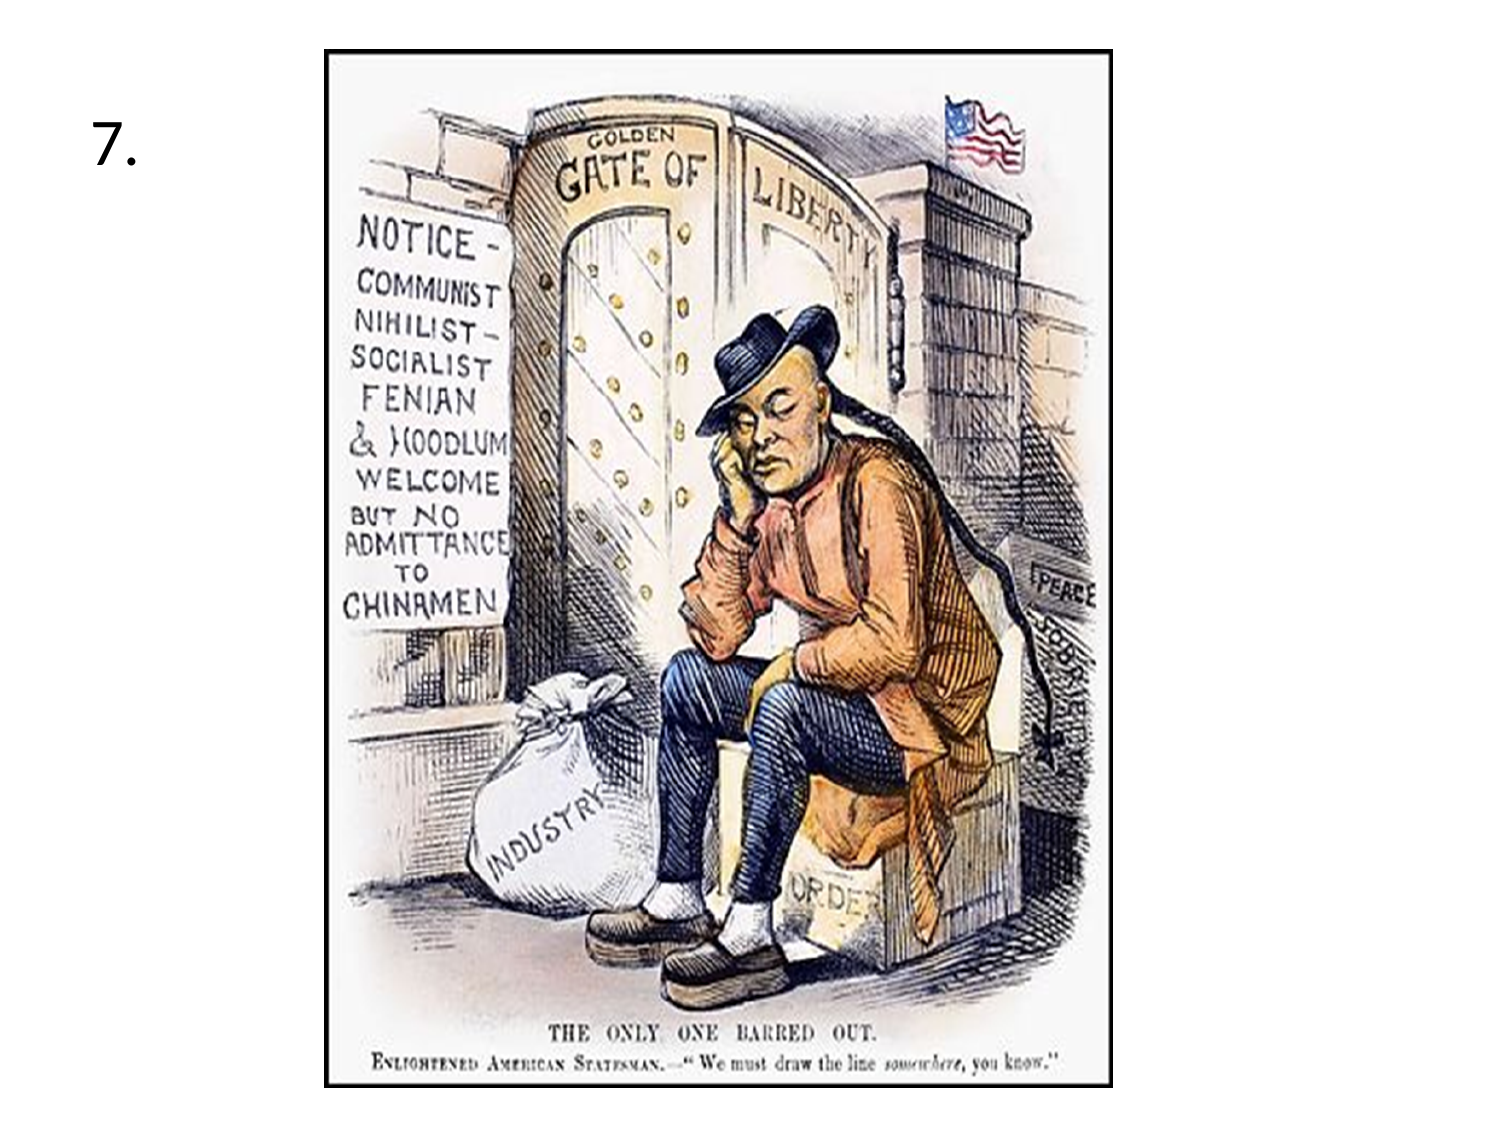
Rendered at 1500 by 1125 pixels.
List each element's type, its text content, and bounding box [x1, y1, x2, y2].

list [324, 49, 1113, 1088]
title 7. [75, 45, 1425, 233]
